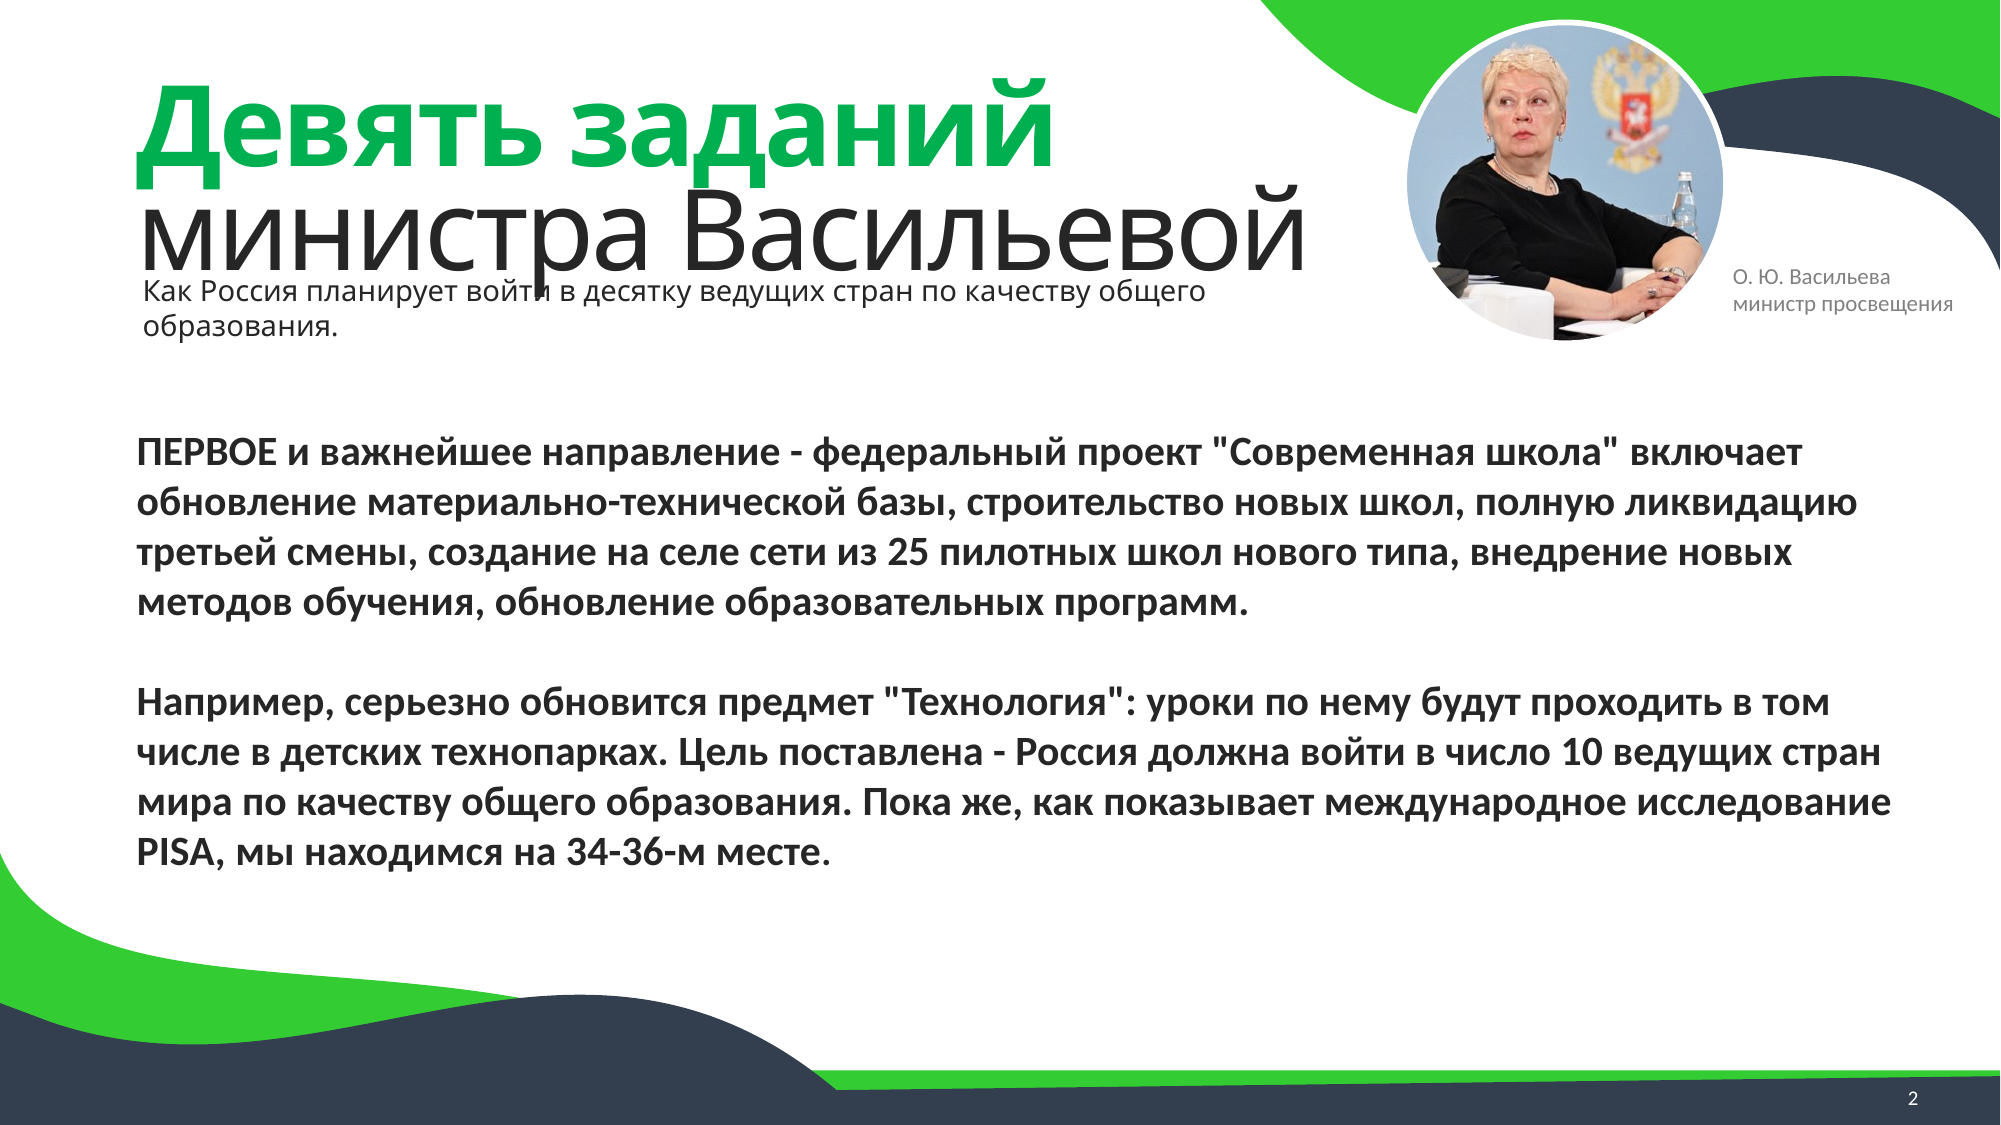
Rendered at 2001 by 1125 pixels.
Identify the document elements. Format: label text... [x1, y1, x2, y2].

picture [1404, 22, 1727, 344]
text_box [1229, 0, 2000, 274]
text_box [0, 853, 904, 1125]
text_box О. Ю. Васильева министр просвещения [1727, 274, 2000, 333]
text_box Как Россия планирует войти в десятку ведущих стран по качеству общего образования. [127, 152, 1235, 385]
text_box Девять заданий министра Васильевой [121, 102, 1229, 245]
text_box ПЕРВОЕ и важнейшее направление - федеральный проект "Современная школа" включает обновление материально-технической базы, строительство новых школ, полную ликвидацию третьей смены, создание на селе сети из 25 пилотных школ нового типа, внедрение новых методов обучения, обновление образовательных программ. Например, серьезно обновится предмет "Технология": уроки по нему будут проходить в том числе в детских технопарках. Цель поставлена - Россия должна войти в число 10 ведущих стран мира по качеству общего образования. Пока же, как показывает международное исследование PISA, мы находимся на 34-36-м месте. [121, 385, 1953, 912]
slide_number 2 [1874, 1067, 1953, 1125]
